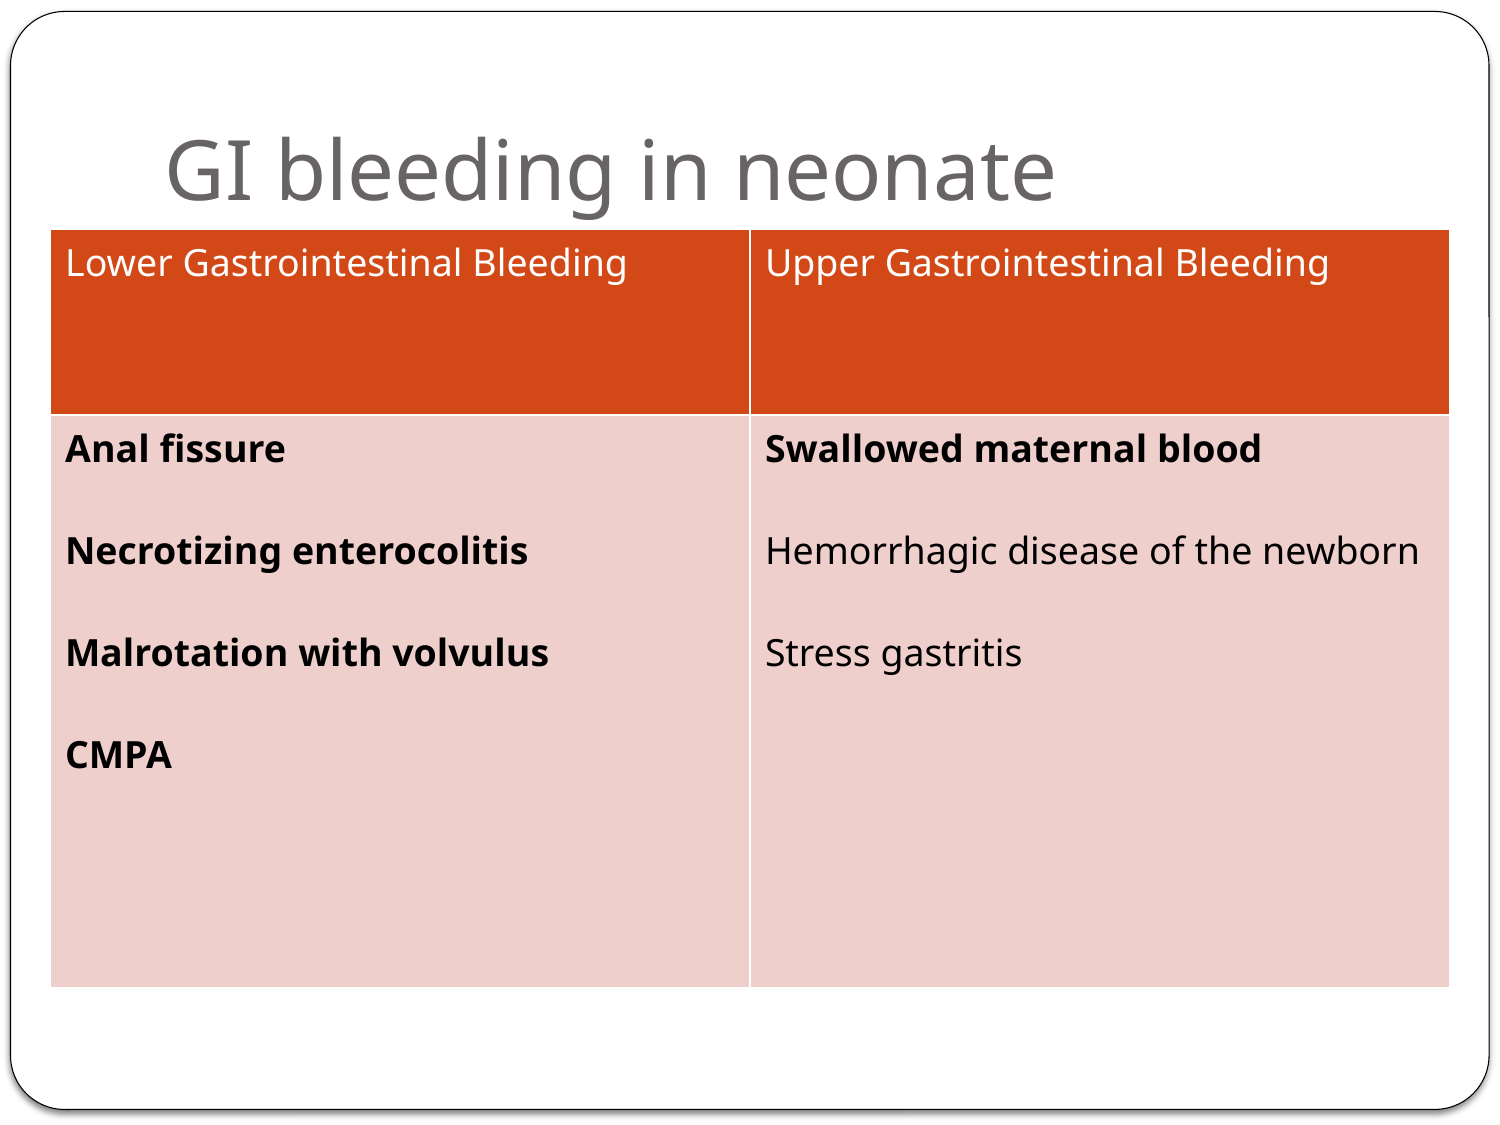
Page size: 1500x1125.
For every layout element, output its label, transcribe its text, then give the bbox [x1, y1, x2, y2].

table_cell Anal fissure Necrotizing enterocolitis Malrotation with volvulus CMPA [51, 416, 749, 987]
table_cell Swallowed maternal blood Hemorrhagic disease of the newborn Stress gastritis [751, 416, 1449, 987]
title GI bleeding in neonate [150, 45, 1425, 228]
table_header Upper Gastrointestinal Bleeding [751, 230, 1449, 414]
table_header Lower Gastrointestinal Bleeding [51, 230, 749, 414]
